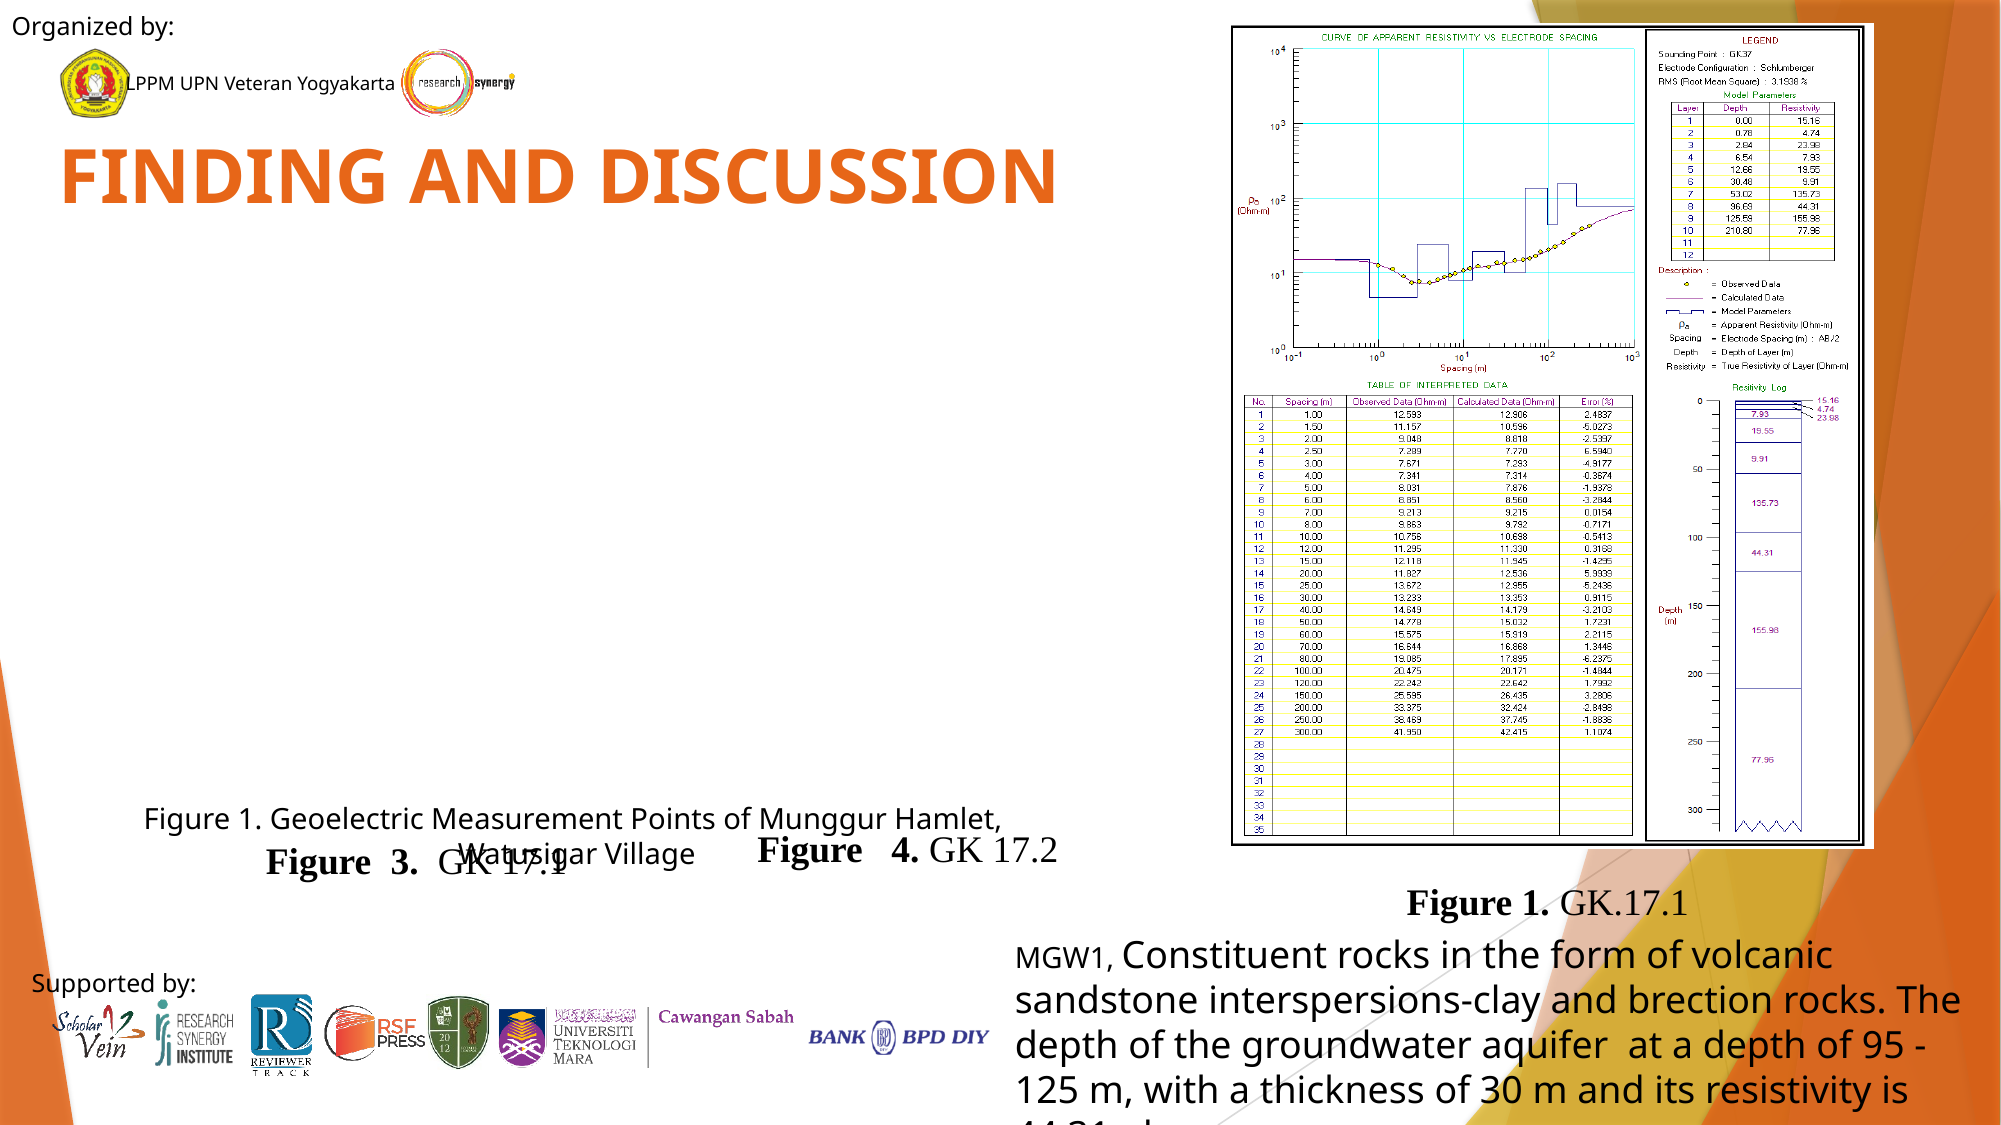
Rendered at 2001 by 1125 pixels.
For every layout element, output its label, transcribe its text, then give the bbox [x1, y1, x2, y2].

picture [1227, 22, 1874, 849]
picture [58, 45, 132, 120]
picture [395, 20, 520, 121]
text_box Figure 1. Geoelectric Measurement Points of Munggur Hamlet, Watusigar Village [76, 792, 1077, 829]
picture [50, 980, 490, 1085]
text_box Figure 1. GK.17.1 [1382, 866, 1704, 931]
picture [497, 982, 999, 1093]
title FINDING AND DISCUSSION [44, 121, 1222, 338]
text_box Figure 4. GK 17.2 [618, 817, 1619, 979]
text_box Figure 3. GK 17.1 [39, 829, 618, 890]
text_box MGW1, Constituent rocks in the form of volcanic sandstone interspersions-clay and brection rocks. The depth of the groundwater aquifer at a depth of 95 - 125 m, with a thickness of 30 m and its resistivity is 44.31 ohm-m. [999, 923, 2000, 1125]
